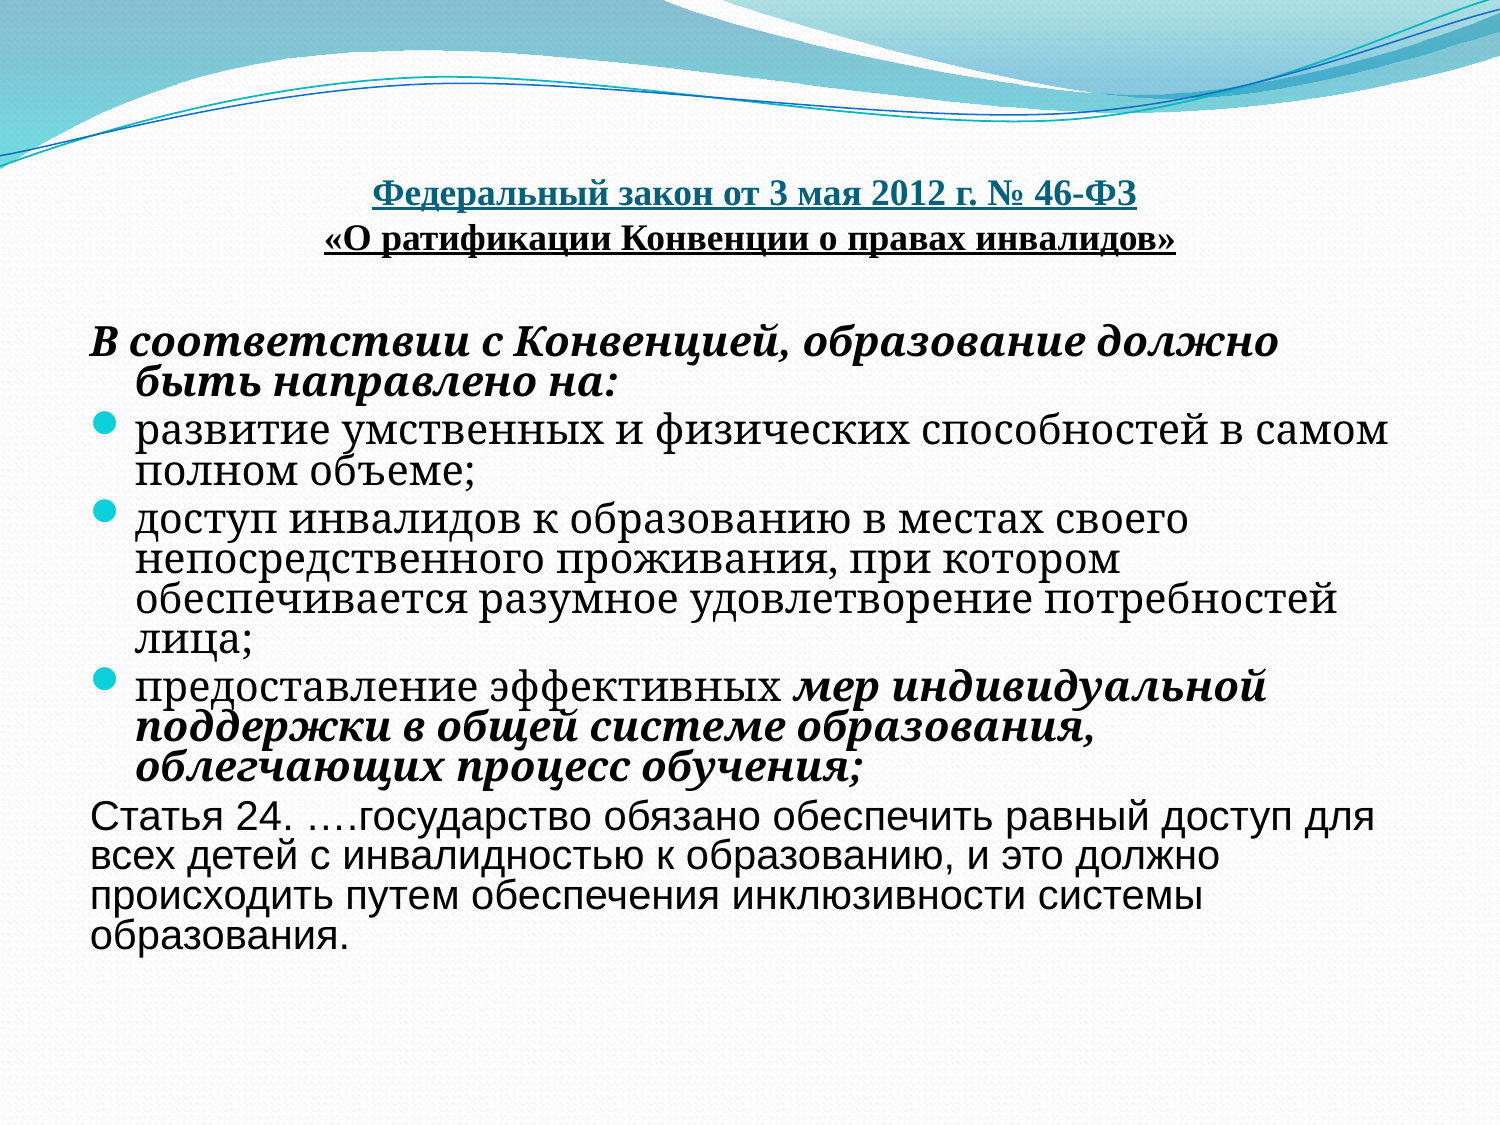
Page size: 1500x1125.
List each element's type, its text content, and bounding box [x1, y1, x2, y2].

list В соответствии с Конвенцией, образование должно быть направлено на: развитие умственных и физических способностей в самом полном объеме; доступ инвалидов к образованию в местах своего непосредственного проживания, при котором обеспечивается разумное удовлетворение потребностей лица; предоставление эффективных мер индивидуальной поддержки в общей системе образования, облегчающих процесс обучения; Статья 24. ….государство обязано обеспечить равный доступ для всех детей с инвалидностью к образованию, и это должно происходить путем обеспечения инклюзивности системы образования. [75, 317, 1425, 1038]
title Федеральный закон от 3 мая 2012 г. № 46-ФЗ «О ратификации Конвенции о правах инвалидов» [75, 115, 1425, 303]
